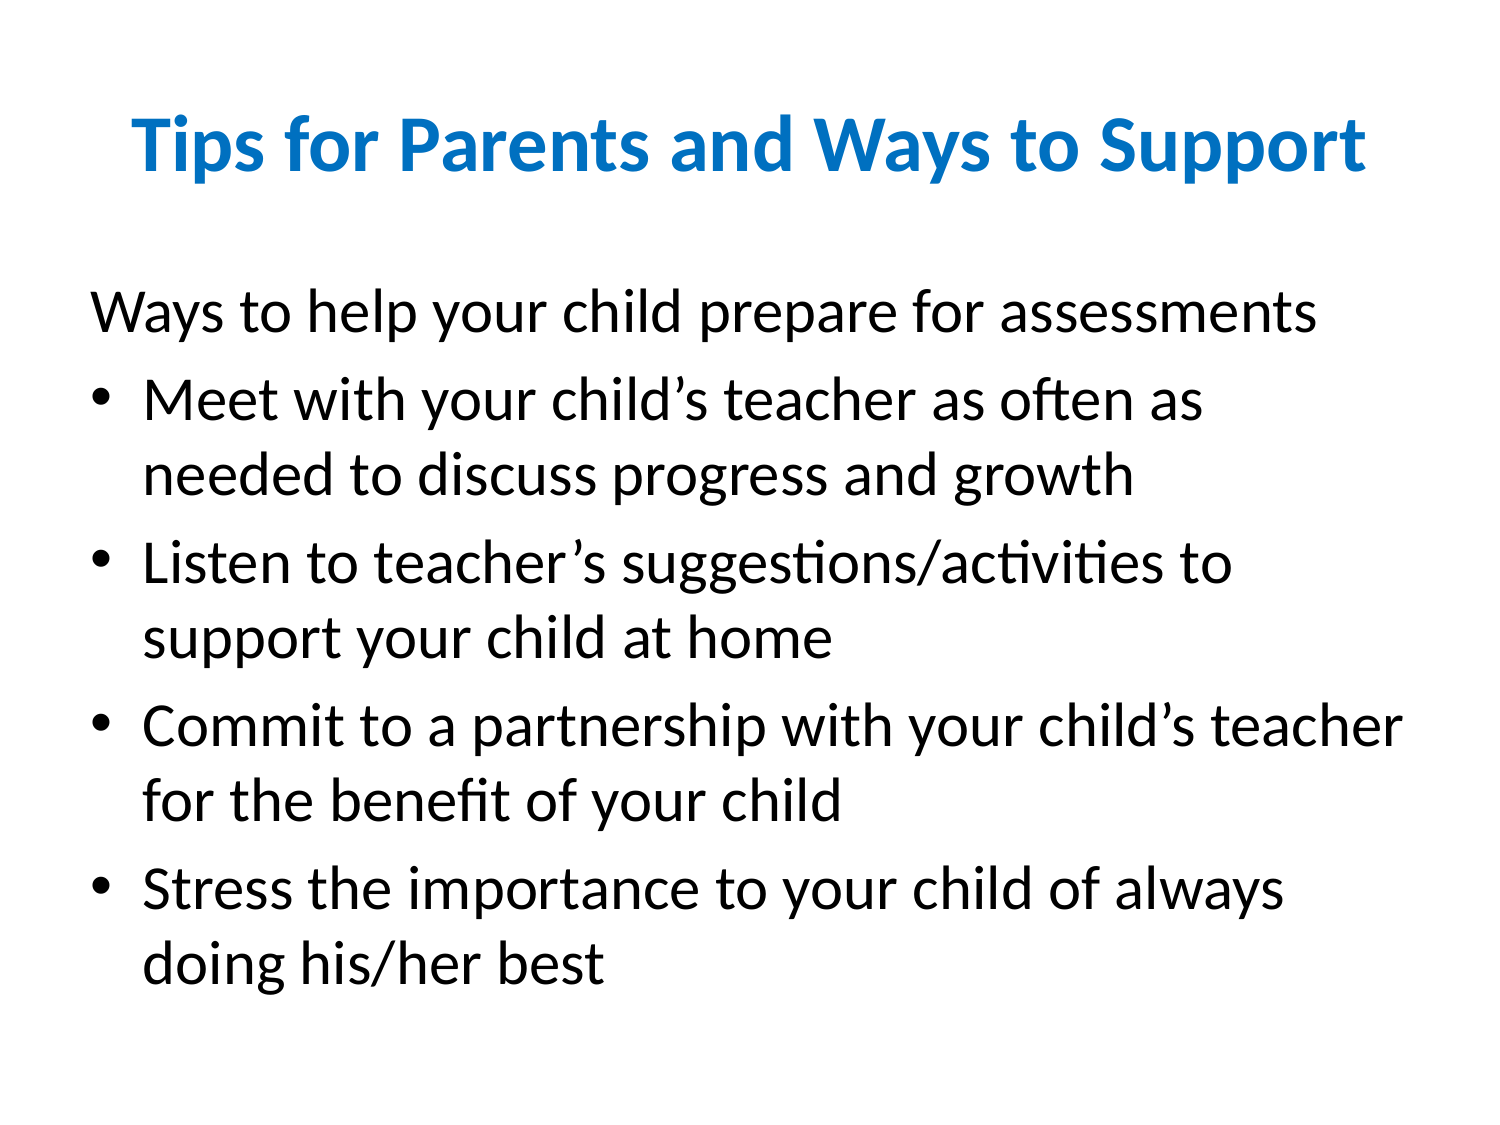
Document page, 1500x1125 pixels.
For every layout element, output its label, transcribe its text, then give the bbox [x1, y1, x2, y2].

list Ways to help your child prepare for assessments Meet with your child’s teacher as often as needed to discuss progress and growth Listen to teacher’s suggestions/activities to support your child at home Commit to a partnership with your child’s teacher for the benefit of your child Stress the importance to your child of always doing his/her best [75, 262, 1425, 1005]
title Tips for Parents and Ways to Support [75, 45, 1425, 233]
